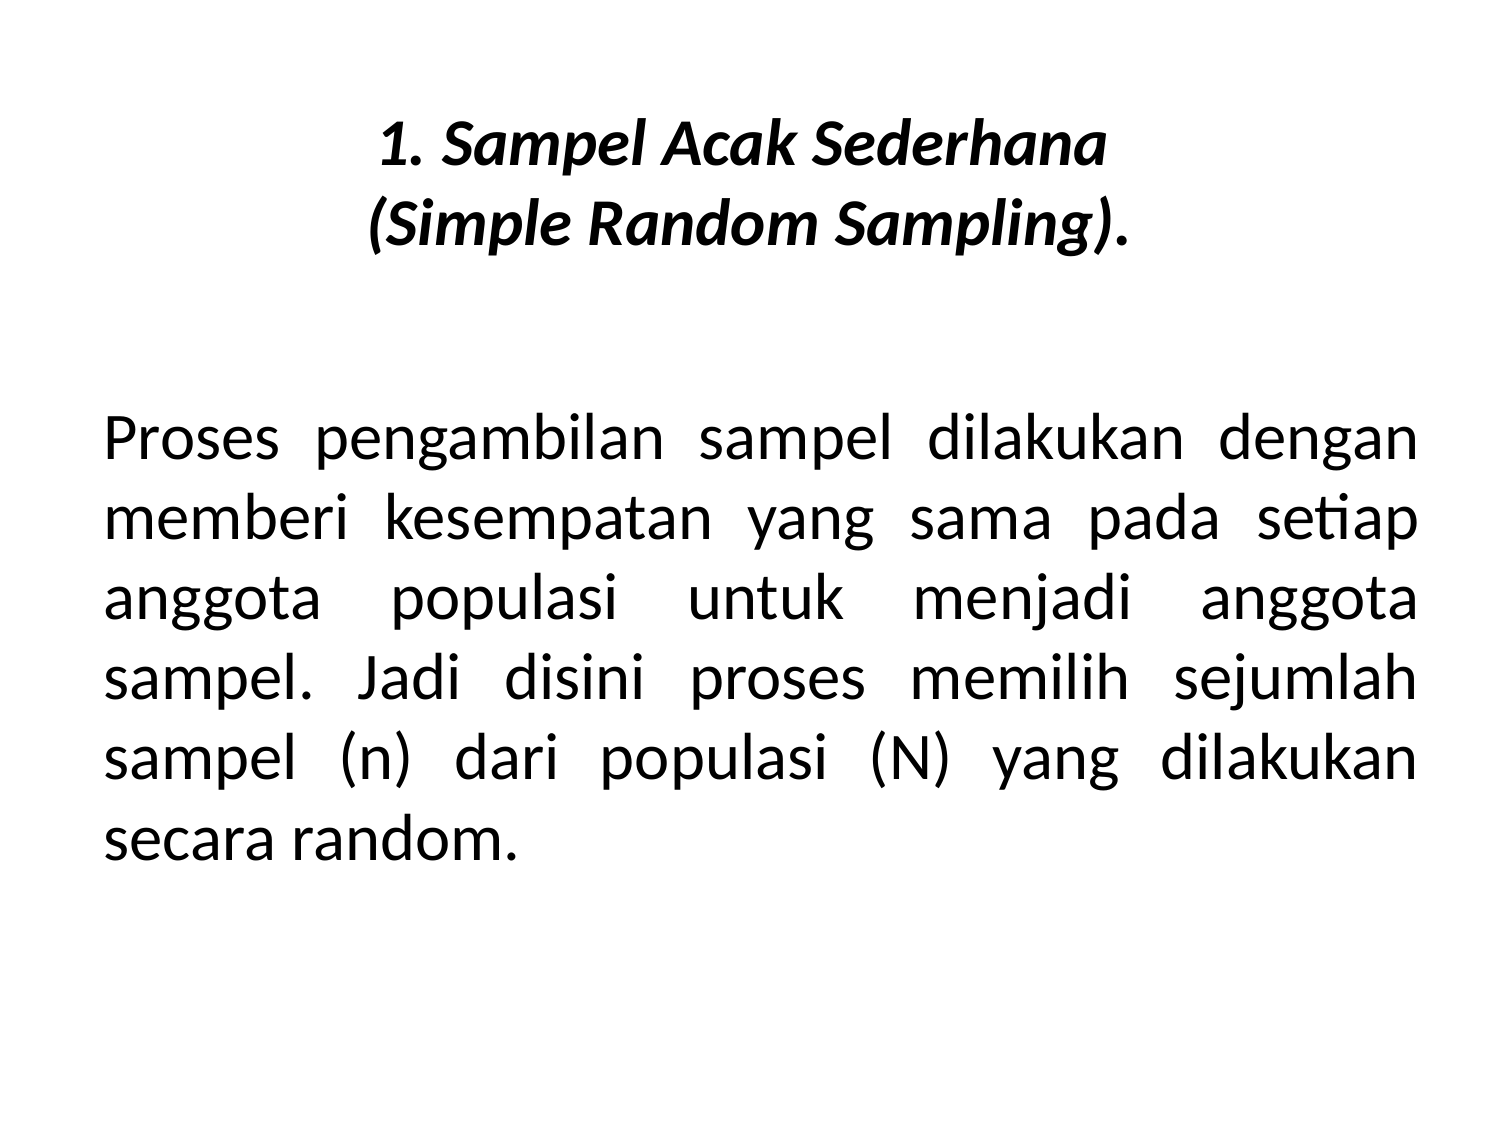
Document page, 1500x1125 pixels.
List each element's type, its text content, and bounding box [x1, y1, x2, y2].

title 1. Sampel Acak Sederhana (Simple Random Sampling). [112, 90, 1388, 268]
subtitle Proses pengambilan sampel dilakukan dengan memberi kesempatan yang sama pada setiap anggota populasi untuk menjadi anggota sampel. Jadi disini proses memilih sejumlah sampel (n) dari populasi (N) yang dilakukan secara random. [88, 385, 1436, 1035]
